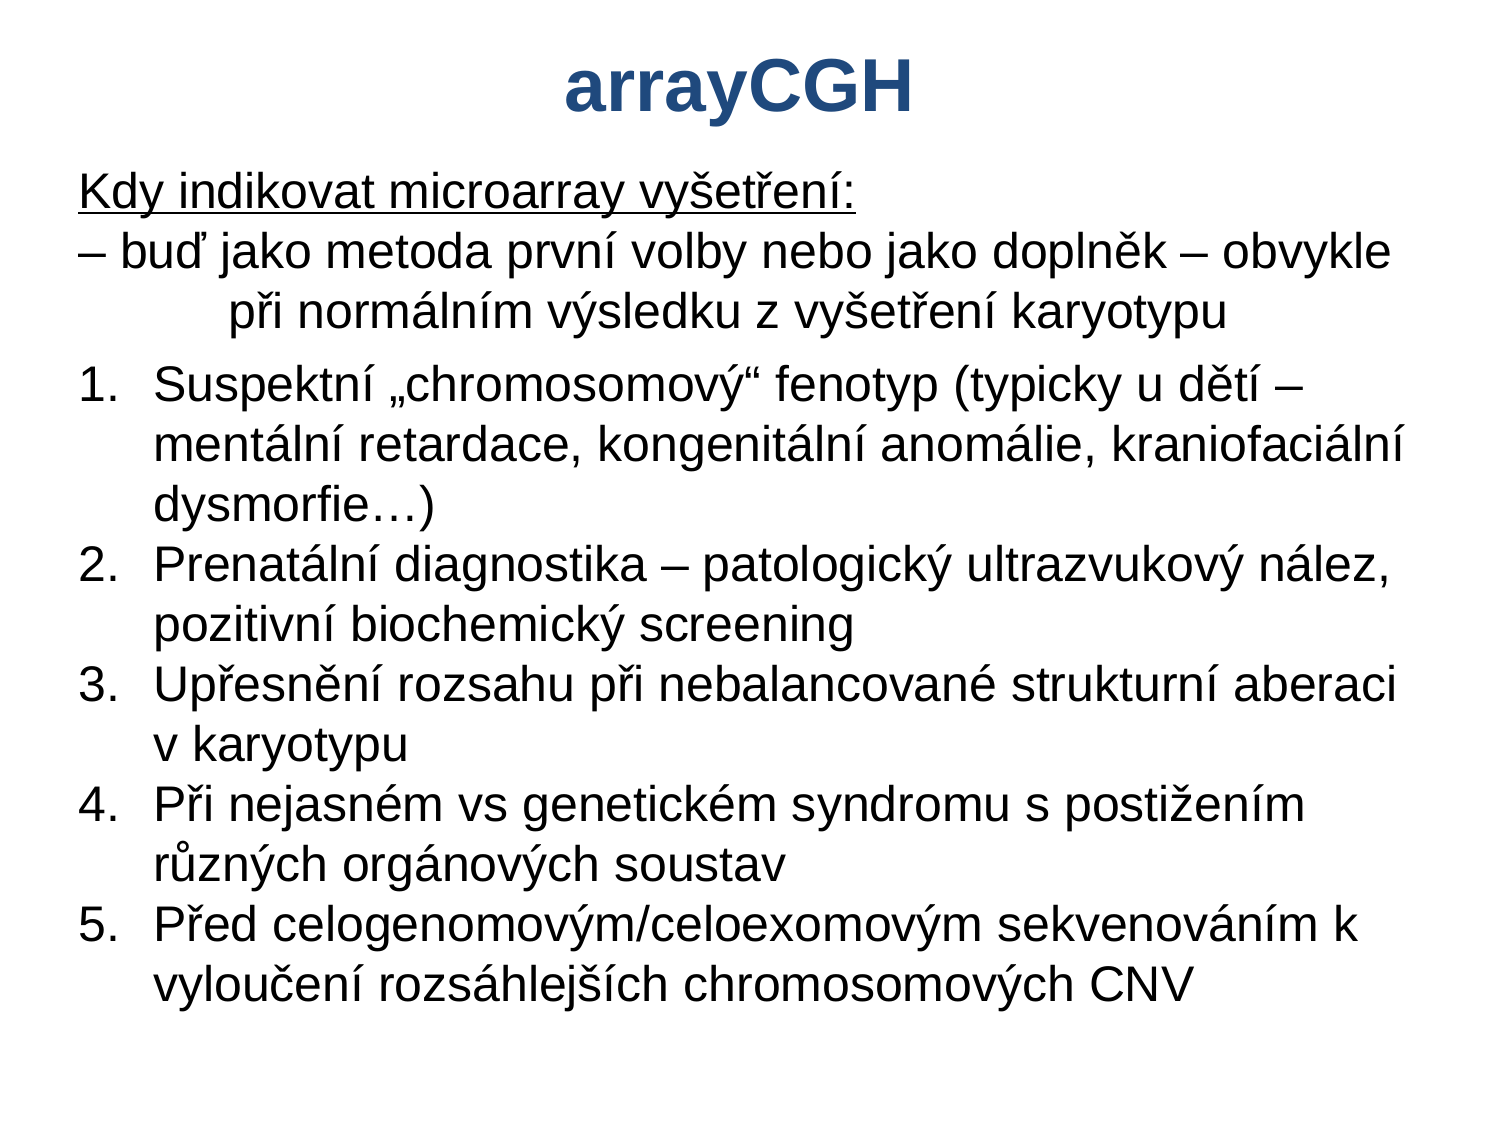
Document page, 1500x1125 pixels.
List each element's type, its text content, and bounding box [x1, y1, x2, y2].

text_box Kdy indikovat microarray vyšetření: – buď jako metoda první volby nebo jako doplněk – obvykle při normálním výsledku z vyšetření karyotypu Suspektní „chromosomový“ fenotyp (typicky u dětí – mentální retardace, kongenitální anomálie, kraniofaciální dysmorfie…) Prenatální diagnostika – patologický ultrazvukový nález, pozitivní biochemický screening Upřesnění rozsahu při nebalancované strukturní aberaci v karyotypu Při nejasném vs genetickém syndromu s postižením různých orgánových soustav Před celogenomovým/celoexomovým sekvenováním k vyloučení rozsáhlejších chromosomových CNV [63, 151, 1437, 1019]
text_box arrayCGH [41, 29, 1459, 135]
